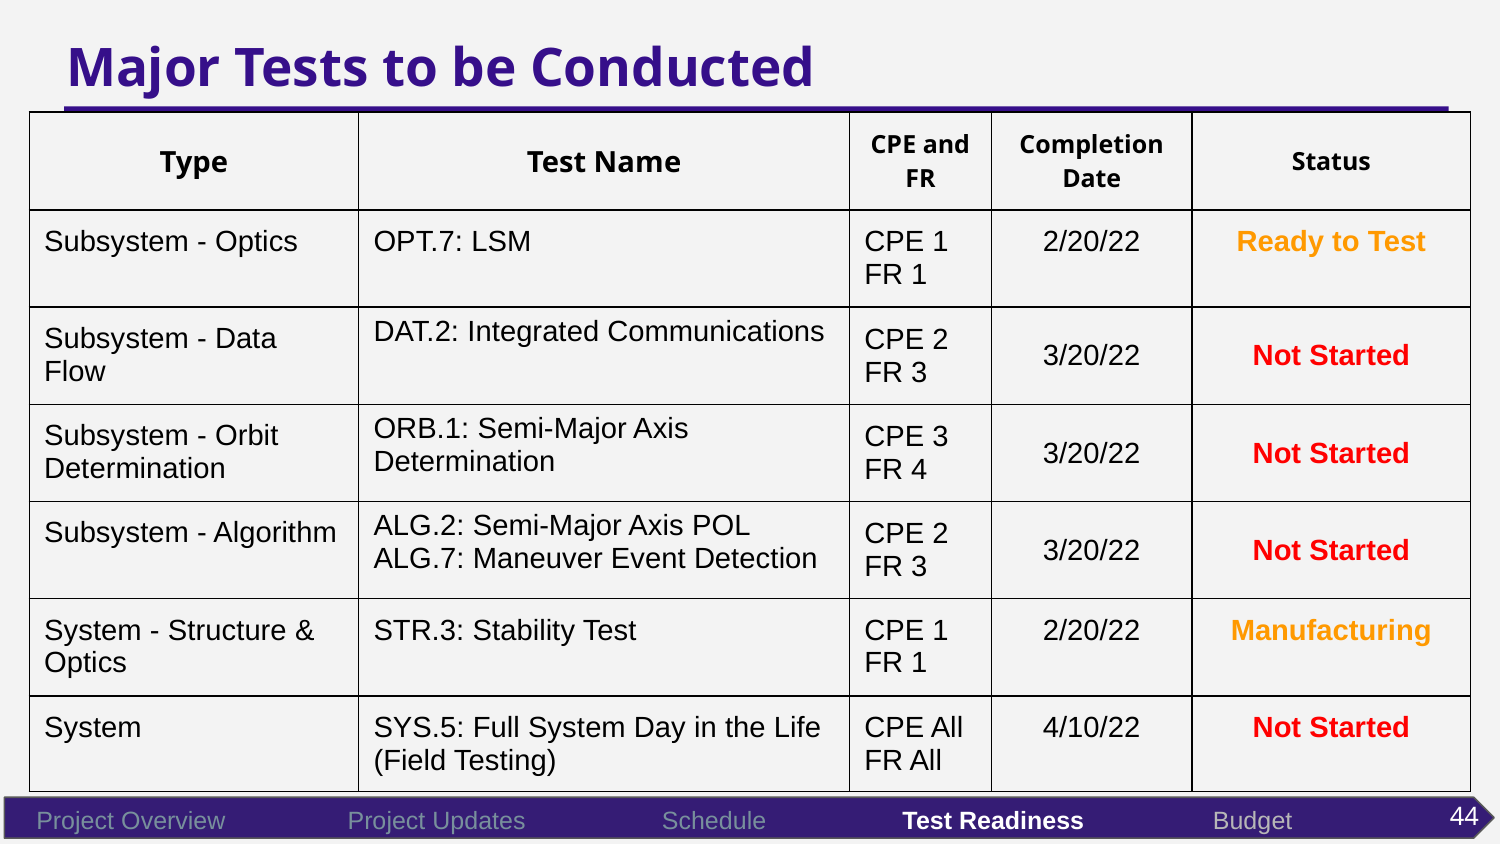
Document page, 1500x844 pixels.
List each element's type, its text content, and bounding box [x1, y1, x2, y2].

table_cell CPE 2 FR 3 [850, 308, 991, 404]
table_header Type [30, 113, 358, 209]
table_header Status [1193, 113, 1470, 209]
table_cell 3/20/22 [992, 502, 1191, 598]
title Major Tests to be Conducted [51, 18, 1449, 111]
text_box Budget [1197, 789, 1322, 844]
table_cell CPE 2 FR 3 [850, 502, 991, 598]
text_box Test Readiness [887, 789, 1111, 844]
table_header CPE and FR [850, 113, 991, 209]
table_cell ALG.2: Semi-Major Axis POL ALG.7: Maneuver Event Detection [359, 502, 849, 598]
text_box Project Overview [21, 789, 306, 844]
table_cell Not Started [1193, 502, 1470, 598]
table_cell CPE All FR All [850, 697, 991, 791]
table_cell STR.3: Stability Test [359, 599, 849, 695]
text_box Project Updates [332, 789, 626, 844]
slide_number 44 [1404, 785, 1495, 844]
table_cell OPT.7: LSM [359, 211, 849, 306]
table_cell 3/20/22 [992, 405, 1191, 501]
table_cell Subsystem - Optics [30, 211, 358, 306]
table_cell System - Structure & Optics [30, 599, 358, 695]
table_cell ORB.1: Semi-Major Axis Determination [359, 405, 849, 501]
table_cell Not Started [1193, 405, 1470, 501]
table_cell 2/20/22 [992, 599, 1191, 695]
table_cell 4/10/22 [992, 697, 1191, 791]
table_cell Manufacturing [1193, 599, 1470, 695]
table_cell Not Started [1193, 697, 1470, 791]
table_cell CPE 1 FR 1 [850, 599, 991, 695]
table_cell System [30, 697, 358, 791]
table_cell CPE 3 FR 4 [850, 405, 991, 501]
table_header Completion Date [992, 113, 1191, 209]
table_cell CPE 1 FR 1 [850, 211, 991, 306]
table_cell Subsystem - Algorithm [30, 502, 358, 598]
table_cell 3/20/22 [992, 308, 1191, 404]
text_box Schedule [646, 789, 810, 844]
table_cell DAT.2: Integrated Communications [359, 308, 849, 404]
table_cell 2/20/22 [992, 211, 1191, 306]
table_cell Subsystem - Orbit Determination [30, 405, 358, 501]
table_header Test Name [359, 113, 849, 209]
table_cell SYS.5: Full System Day in the Life (Field Testing) [359, 697, 849, 791]
table_cell Subsystem - Data Flow [30, 308, 358, 404]
table_cell Not Started [1193, 308, 1470, 404]
table_cell Ready to Test [1193, 211, 1470, 306]
